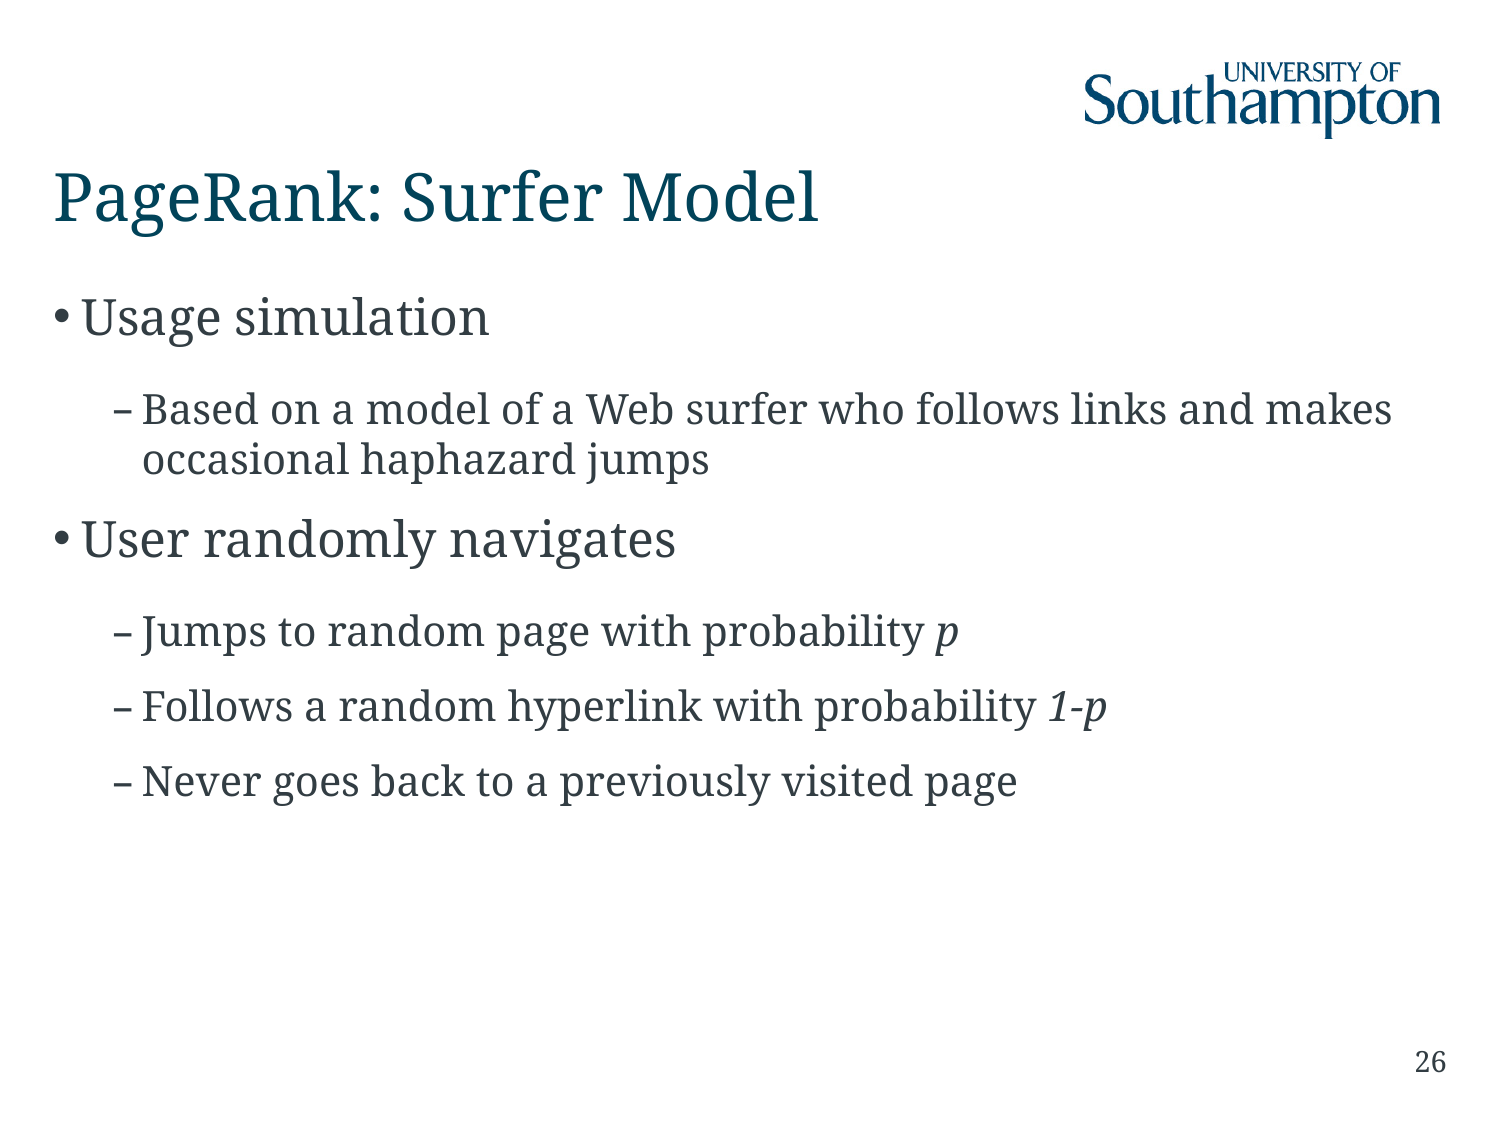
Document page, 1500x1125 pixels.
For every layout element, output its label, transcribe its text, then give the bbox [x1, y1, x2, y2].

picture [1085, 62, 1440, 139]
title PageRank: Surfer Model [52, 147, 1448, 255]
slide_number 26 [1159, 1035, 1448, 1088]
list Usage simulation Based on a model of a Web surfer who follows links and makes occasional haphazard jumps User randomly navigates Jumps to random page with probability p Follows a random hyperlink with probability 1-p Never goes back to a previously visited page [52, 277, 1448, 1011]
